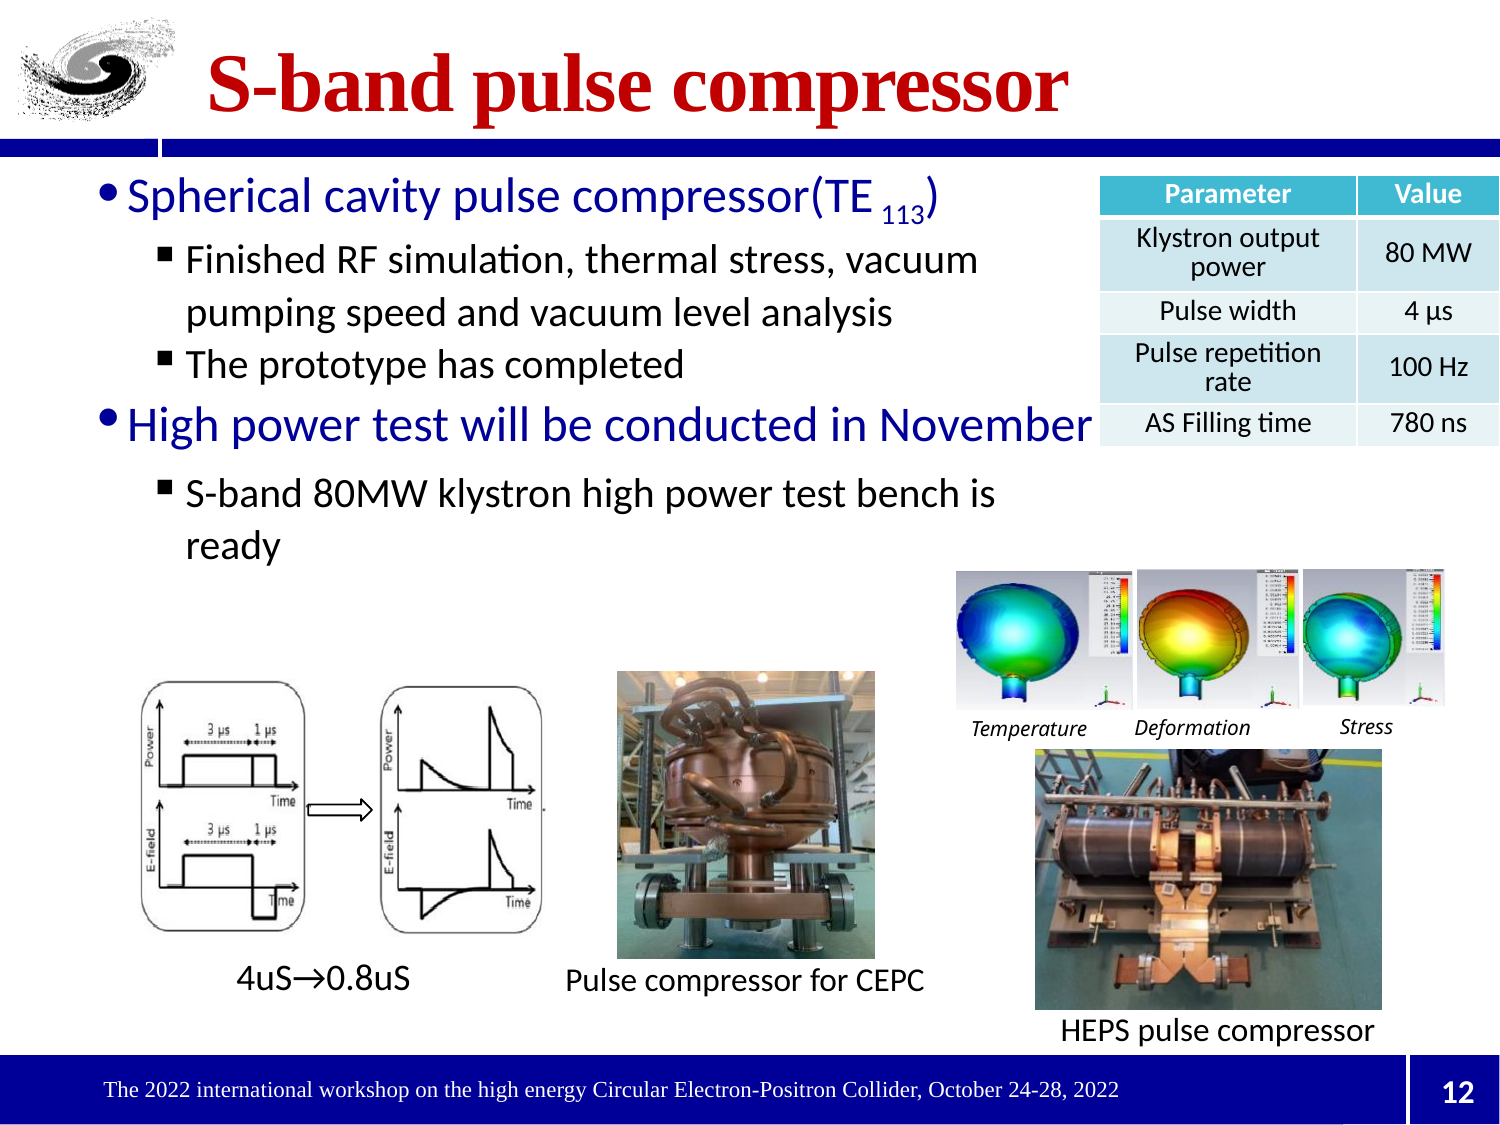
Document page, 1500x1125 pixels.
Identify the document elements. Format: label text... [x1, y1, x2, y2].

table_cell 780 ns [1358, 405, 1499, 446]
table_cell AS Filling time [1100, 405, 1356, 446]
table_cell Pulse width [1100, 293, 1356, 333]
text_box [1034, 749, 1394, 1057]
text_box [131, 676, 546, 1007]
table_cell 100 Hz [1358, 335, 1499, 403]
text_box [955, 569, 1458, 749]
table_header Value [1358, 176, 1499, 215]
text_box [547, 671, 944, 1007]
table_header Parameter [1100, 176, 1356, 215]
table_cell Pulse repetition rate [1100, 335, 1356, 403]
table_cell Klystron output power [1100, 220, 1356, 291]
title S-band pulse compressor [191, 29, 1281, 139]
picture [18, 17, 175, 122]
table_cell 80 MW [1358, 220, 1499, 291]
list Spherical cavity pulse compressor(TE 113) Finished RF simulation, thermal stress, vacuum pumping speed and vacuum level analysis The prototype has completed High power test will be conducted in November S-band 80MW klystron high power test bench is ready [82, 170, 1110, 644]
table_cell 4 μs [1358, 293, 1499, 333]
